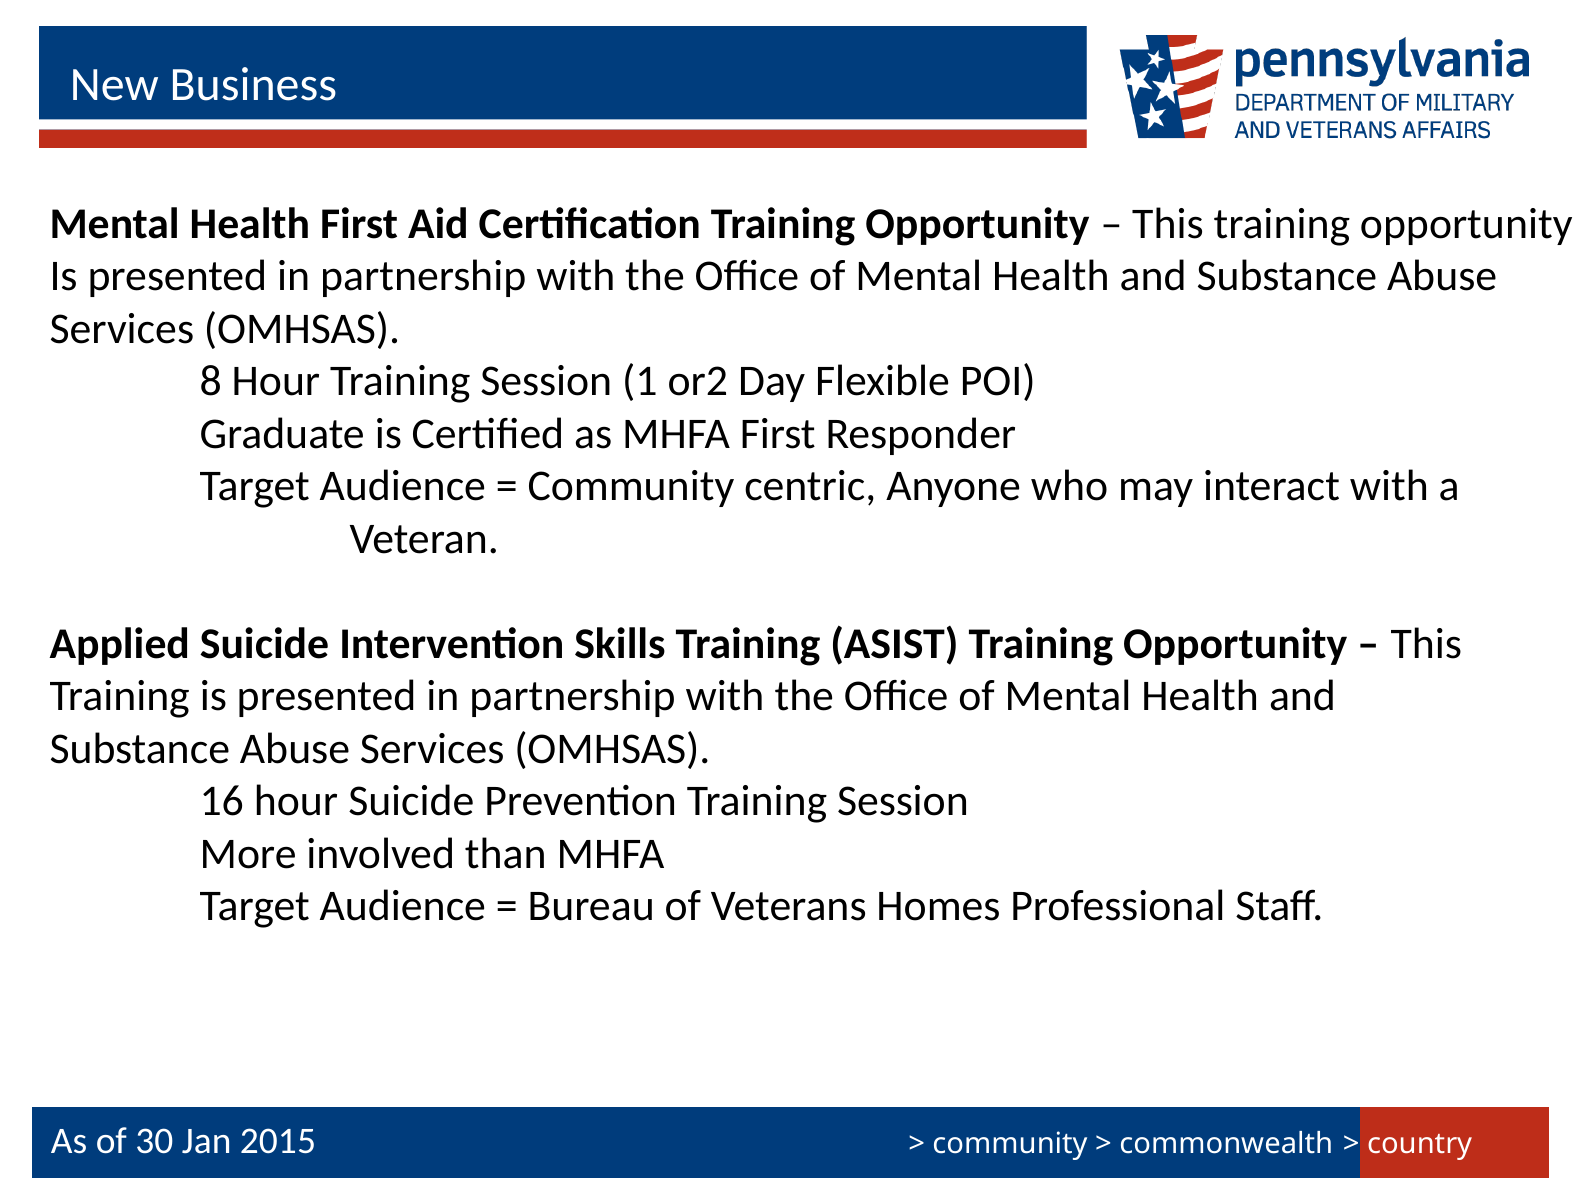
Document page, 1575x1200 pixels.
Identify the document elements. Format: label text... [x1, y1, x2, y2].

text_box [18, 1106, 1549, 1178]
text_box Mental Health First Aid Certification Training Opportunity – This training opportunity Is presented in partnership with the Office of Mental Health and Substance Abuse Services (OMHSAS). 8 Hour Training Session (1 or2 Day Flexible POI) Graduate is Certified as MHFA First Responder Target Audience = Community centric, Anyone who may interact with a Veteran. Applied Suicide Intervention Skills Training (ASIST) Training Opportunity – This Training is presented in partnership with the Office of Mental Health and Substance Abuse Services (OMHSAS). 16 hour Suicide Prevention Training Session More involved than MHFA Target Audience = Bureau of Veterans Homes Professional Staff. [33, 186, 1575, 938]
picture [39, 26, 1529, 149]
